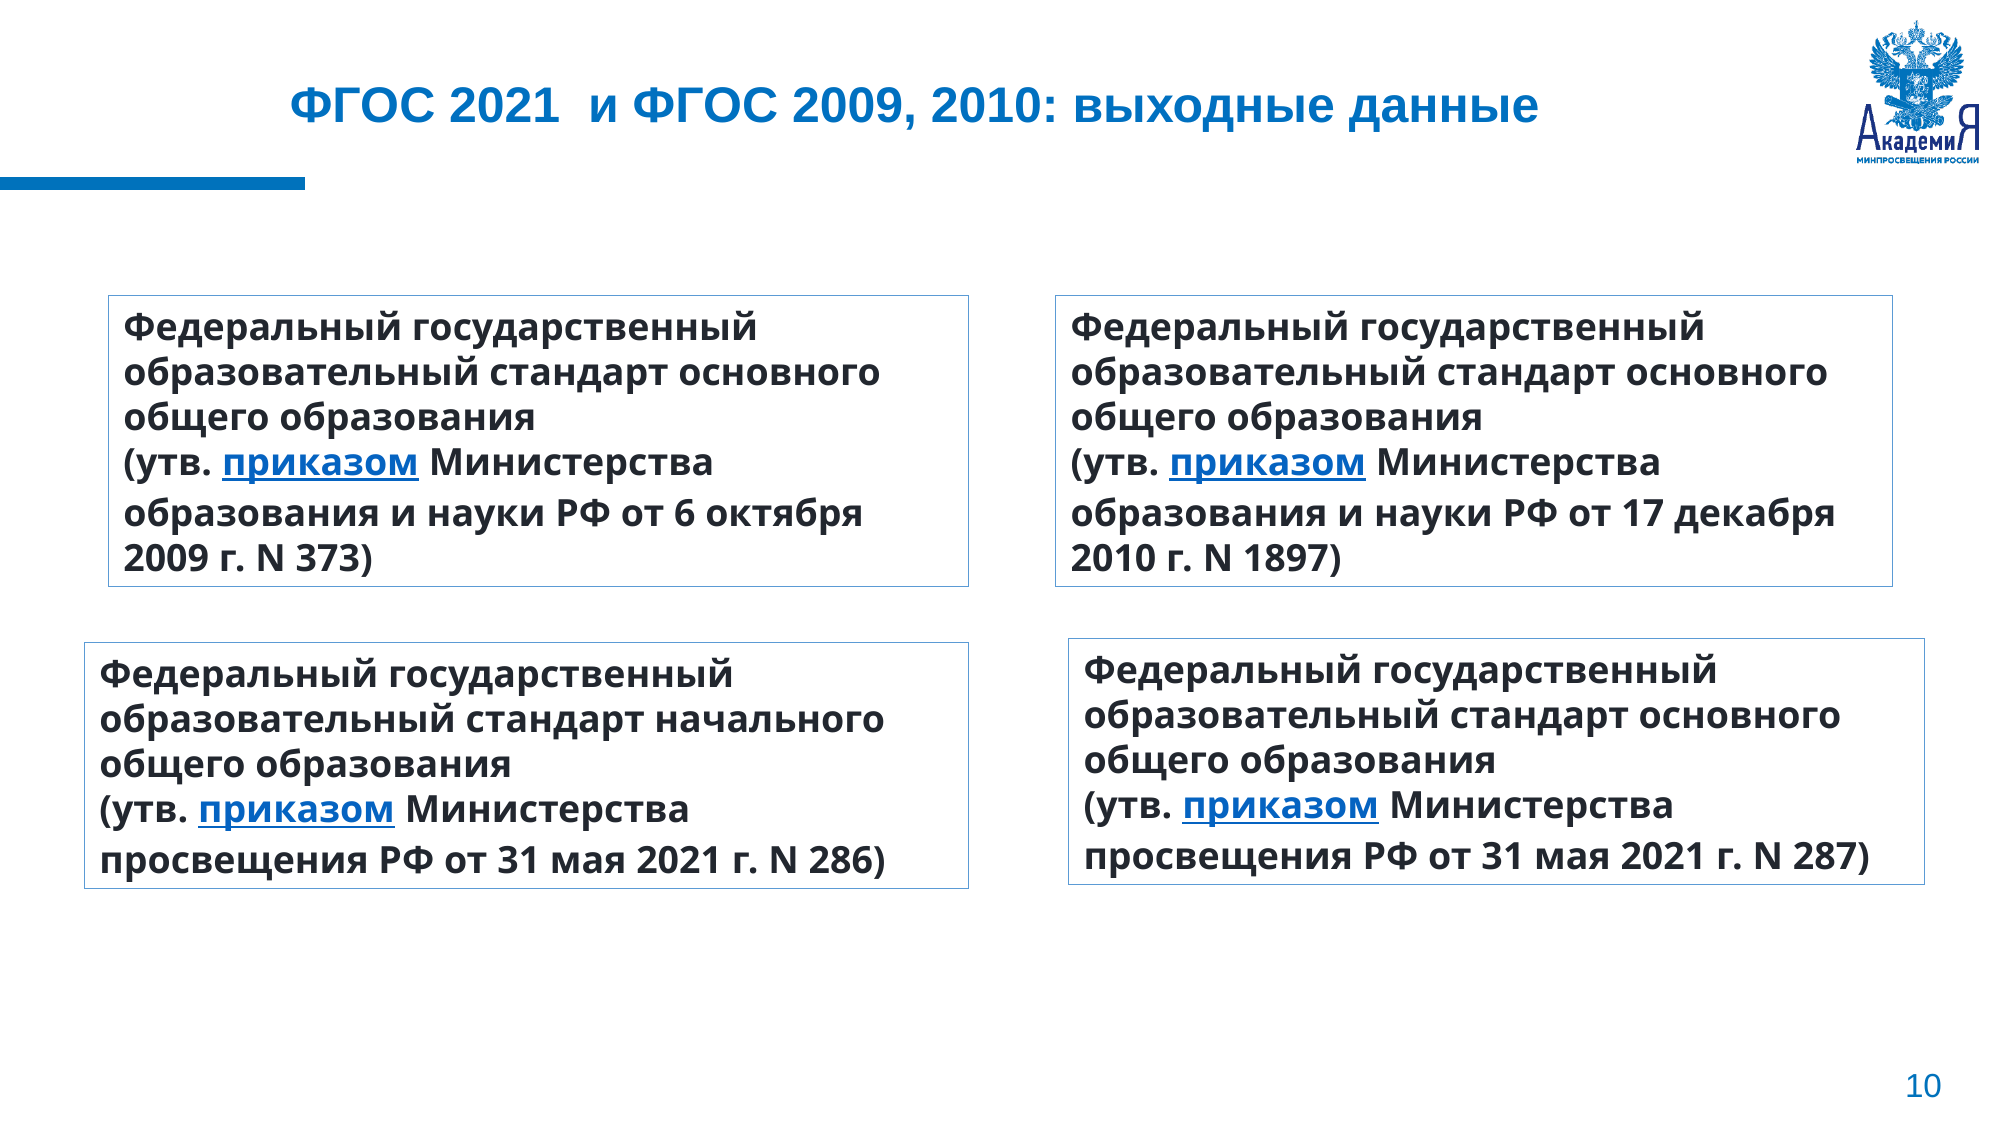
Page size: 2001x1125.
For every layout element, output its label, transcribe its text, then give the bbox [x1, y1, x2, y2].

text_box Федеральный государственный образовательный стандарт основного общего образования (утв. приказом Министерства образования и науки РФ от 6 октября 2009 г. N 373) [108, 295, 969, 587]
text_box Федеральный государственный образовательный стандарт основного общего образования (утв. приказом Министерства просвещения РФ от 31 мая 2021 г. N 287) [1068, 638, 1925, 885]
picture [1856, 20, 1979, 164]
text_box ФГОС 2021 и ФГОС 2009, 2010: выходные данные [275, 64, 1556, 140]
text_box Федеральный государственный образовательный стандарт основного общего образования (утв. приказом Министерства образования и науки РФ от 17 декабря 2010 г. N 1897) [1055, 295, 1893, 587]
text_box Федеральный государственный образовательный стандарт начального общего образования (утв. приказом Министерства просвещения РФ от 31 мая 2021 г. N 286) [84, 642, 969, 889]
